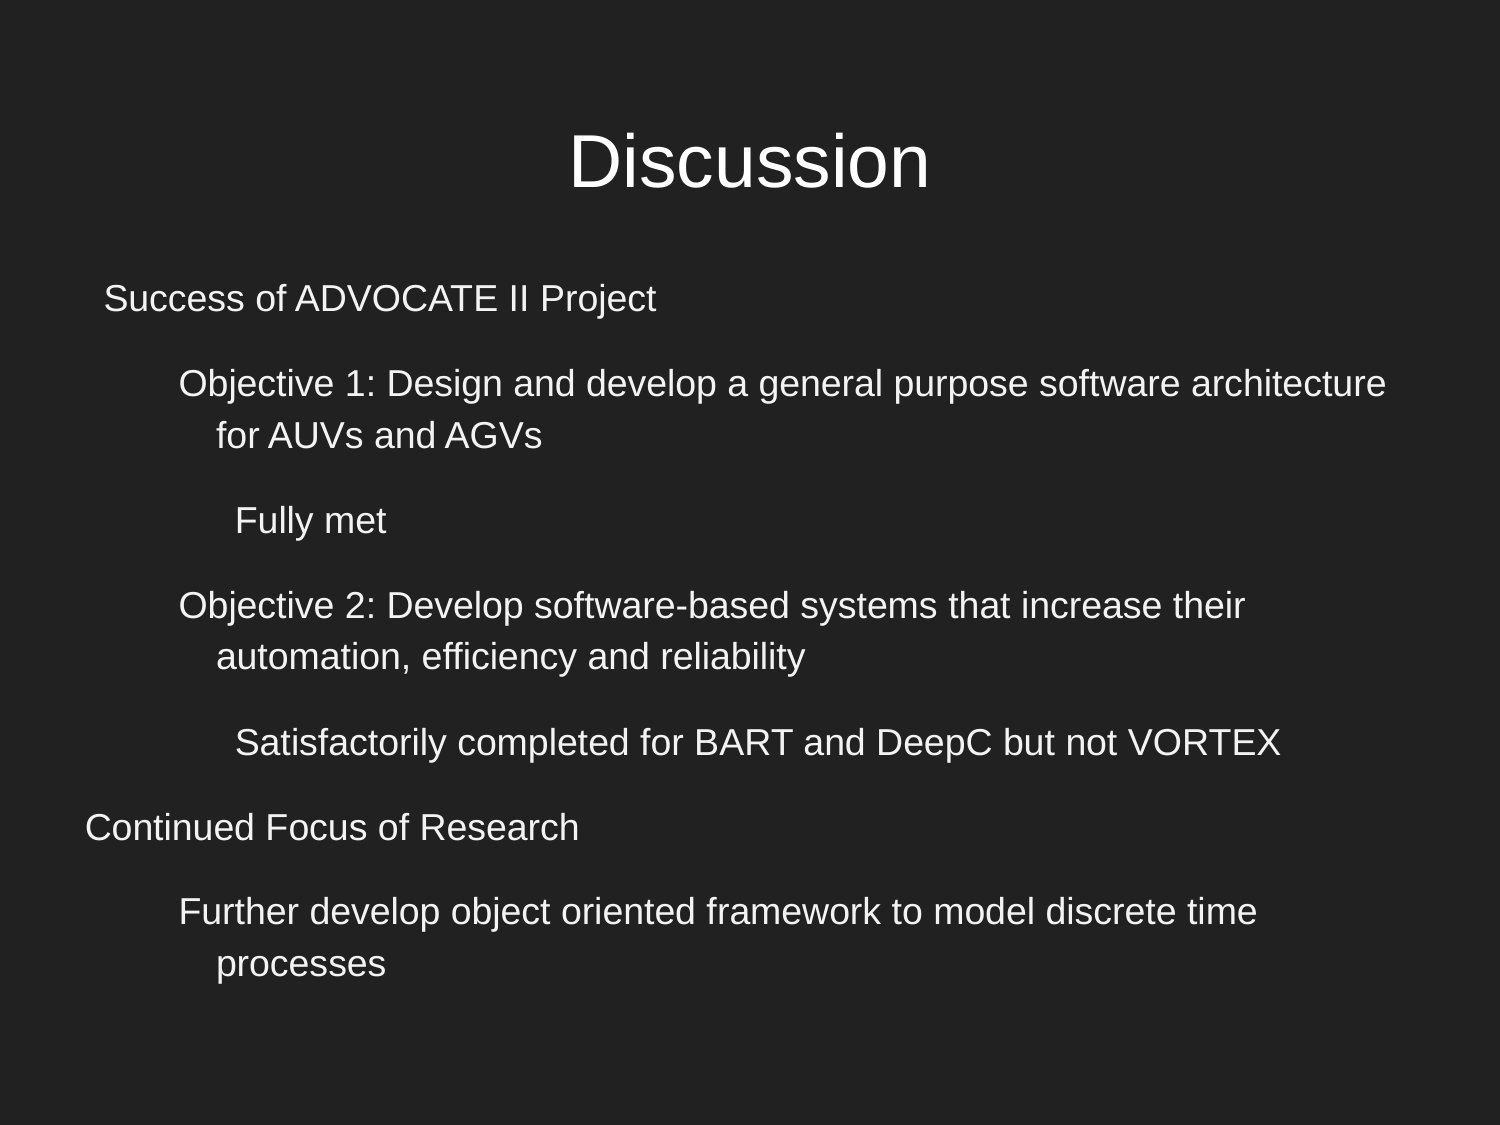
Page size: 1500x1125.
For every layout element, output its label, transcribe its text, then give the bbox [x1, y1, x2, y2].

title Discussion [51, 97, 1449, 223]
list Success of ADVOCATE II Project Objective 1: Design and develop a general purpose software architecture for AUVs and AGVs Fully met Objective 2: Develop software-based systems that increase their automation, efficiency and reliability Satisfactorily completed for BART and DeepC but not VORTEX Continued Focus of Research Further develop object oriented framework to model discrete time processes [51, 252, 1449, 1000]
